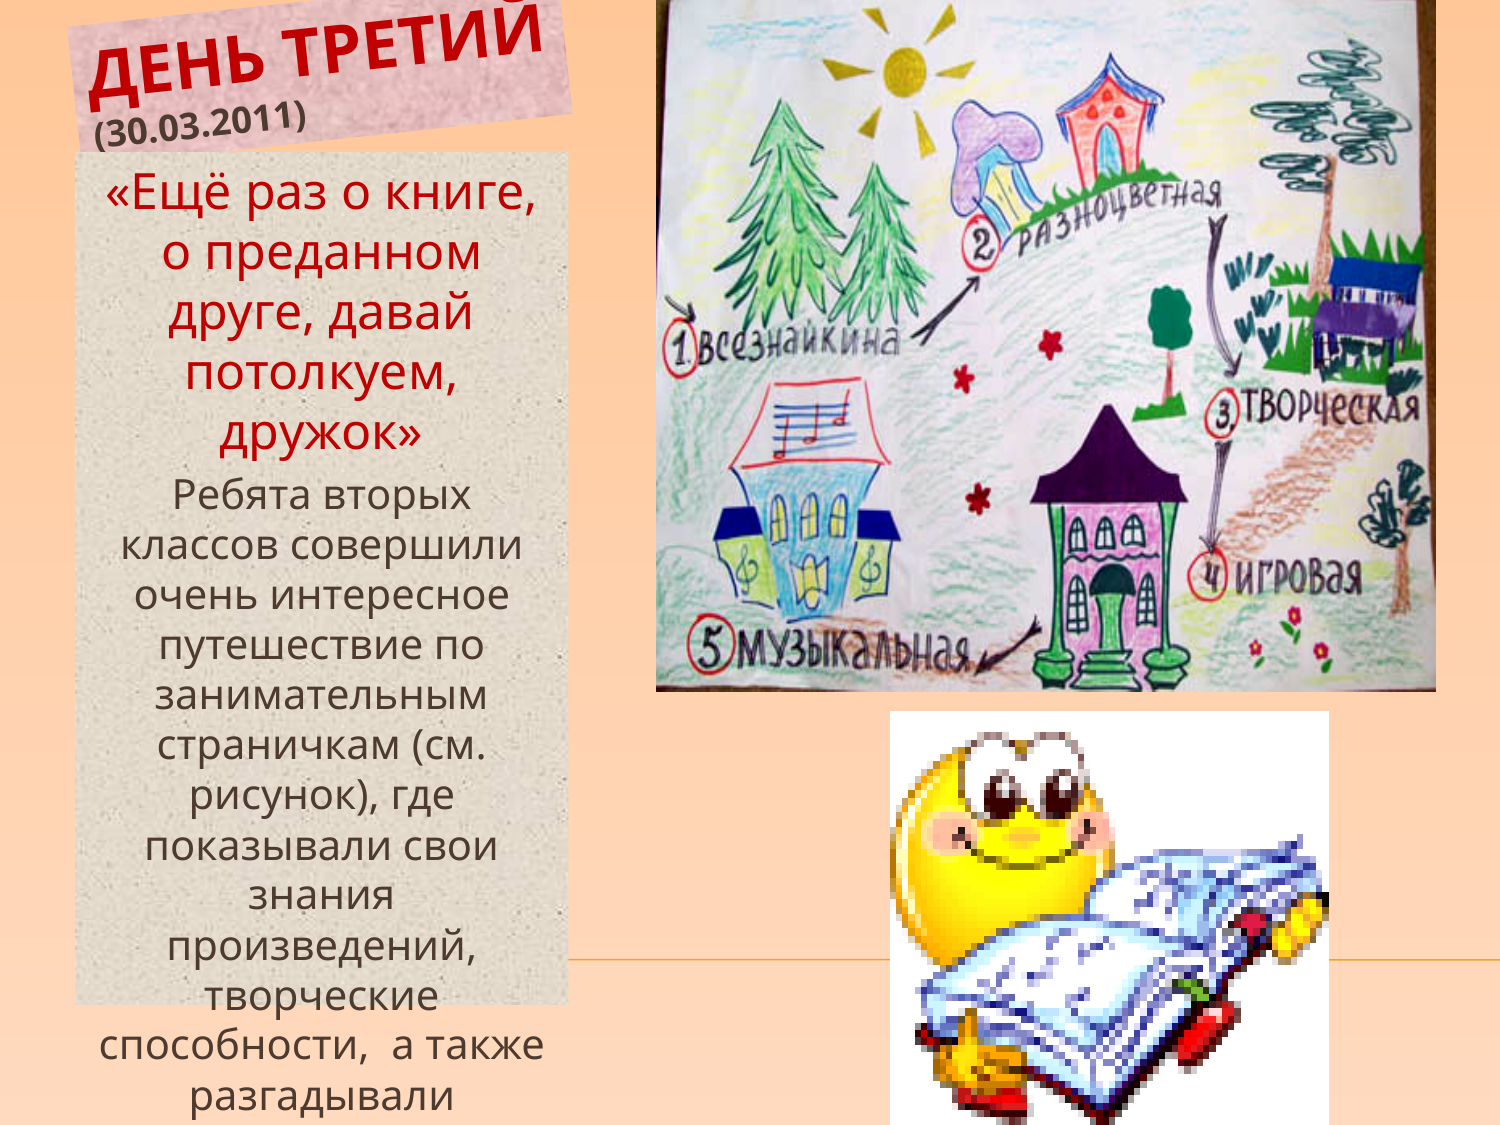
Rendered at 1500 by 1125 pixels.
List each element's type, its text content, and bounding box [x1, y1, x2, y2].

list «Ещё раз о книге, о преданном друге, давай потолкуем, дружок» Ребята вторых классов совершили очень интересное путешествие по занимательным страничкам (см. рисунок), где показывали свои знания произведений, творческие способности, а также разгадывали кроссворды. Победители получили призы. [75, 152, 569, 1005]
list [655, 0, 1437, 692]
title День третий (30.03.2011) [66, 0, 573, 152]
picture [890, 711, 1329, 1125]
